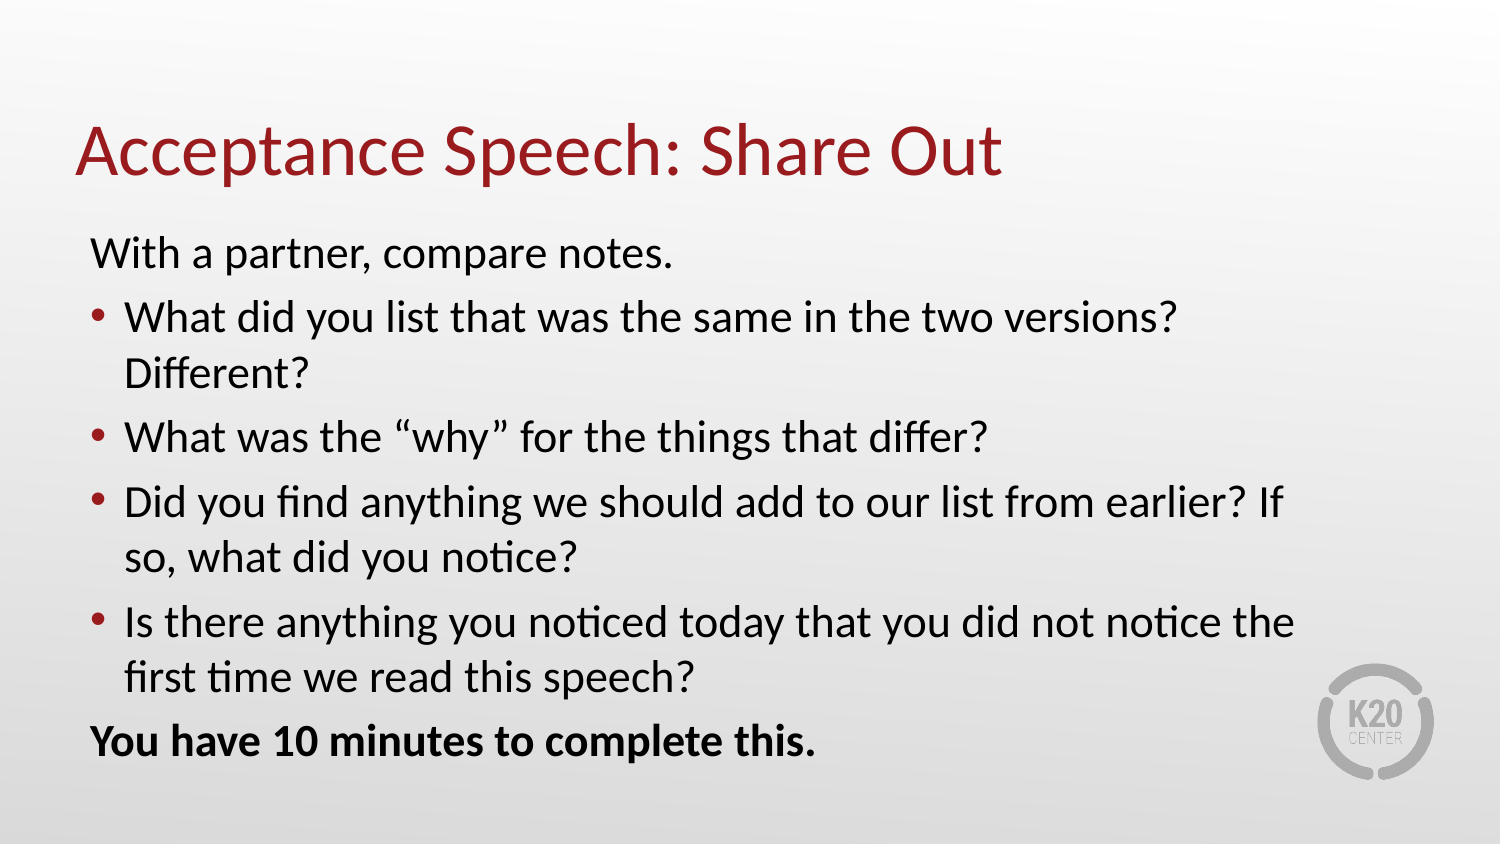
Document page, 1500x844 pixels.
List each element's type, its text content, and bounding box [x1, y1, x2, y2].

title Acceptance Speech: Share Out [75, 50, 1425, 191]
list With a partner, compare notes. What did you list that was the same in the two versions? Different? What was the “why” for the things that differ? Did you find anything we should add to our list from earlier? If so, what did you notice? Is there anything you noticed today that you did not notice the first time we read this speech? You have 10 minutes to complete this. [75, 214, 1312, 779]
